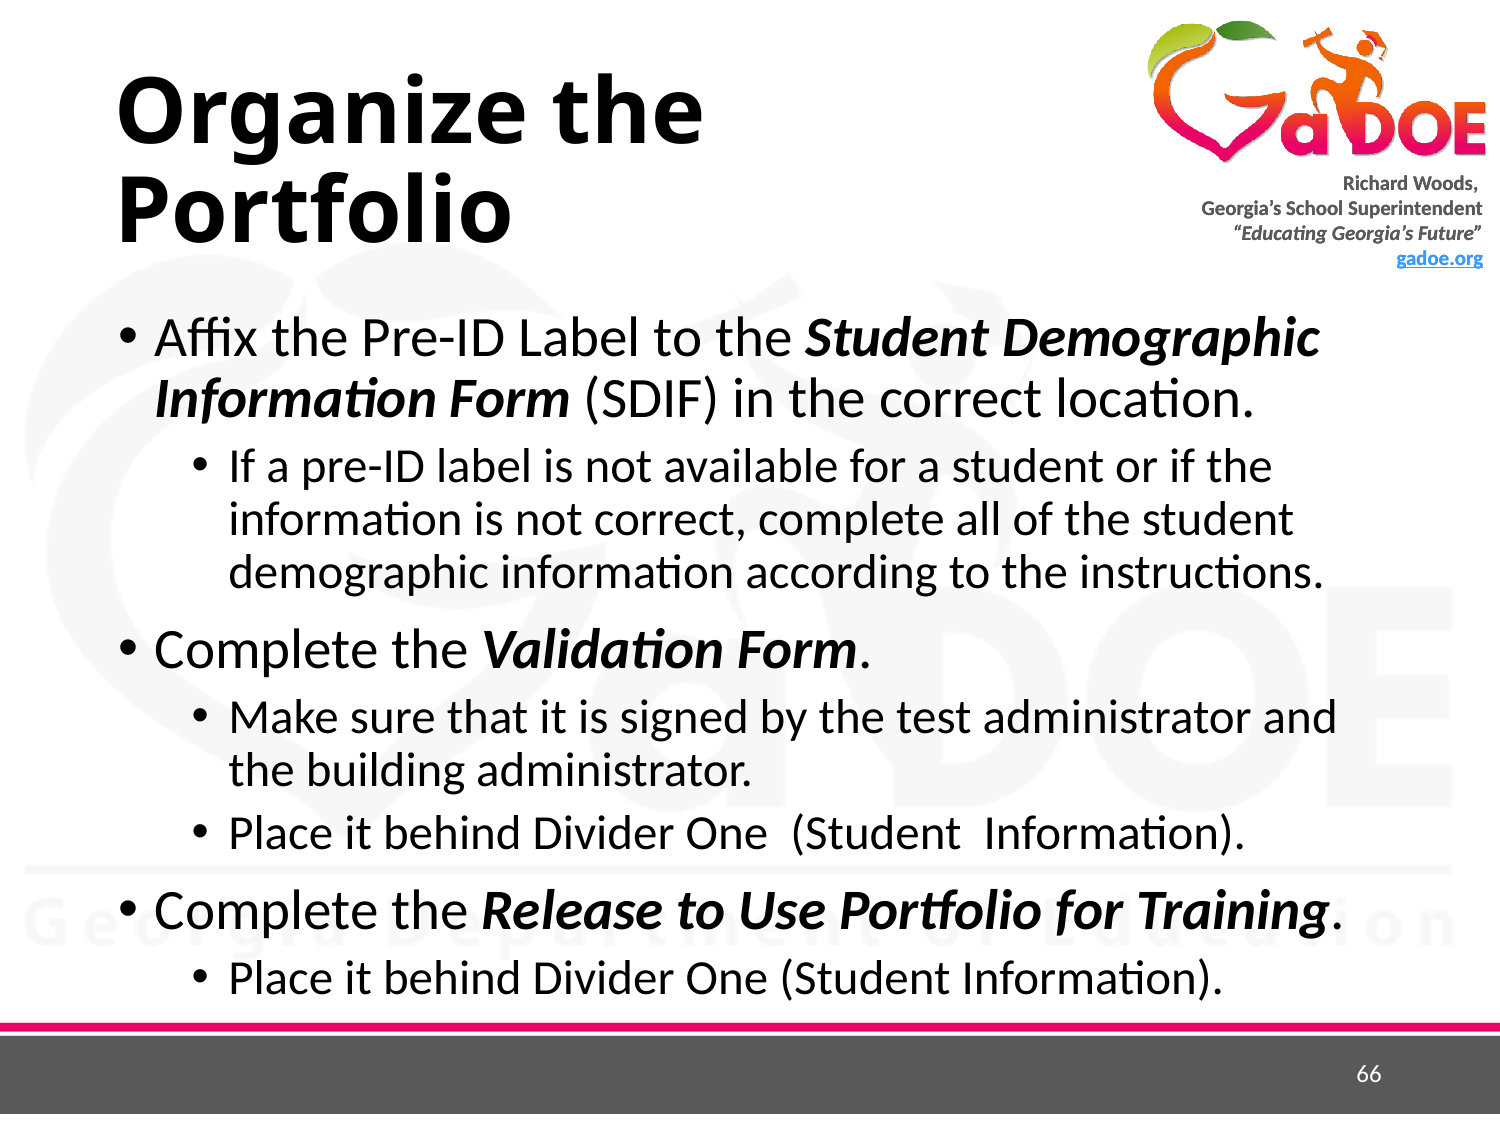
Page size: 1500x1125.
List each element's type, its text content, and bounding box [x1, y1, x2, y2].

list Affix the Pre-ID Label to the Student Demographic Information Form (SDIF) in the correct location. If a pre-ID label is not available for a student or if the information is not correct, complete all of the student demographic information according to the instructions. Complete the Validation Form. Make sure that it is signed by the test administrator and the building administrator. Place it behind Divider One (Student Information). Complete the Release to Use Portfolio for Training. Place it behind Divider One (Student Information). [103, 299, 1397, 1014]
picture [1135, 8, 1499, 164]
picture [19, 235, 1473, 980]
slide_number 66 [1059, 1042, 1397, 1103]
title Organize the Portfolio [99, 54, 1136, 273]
